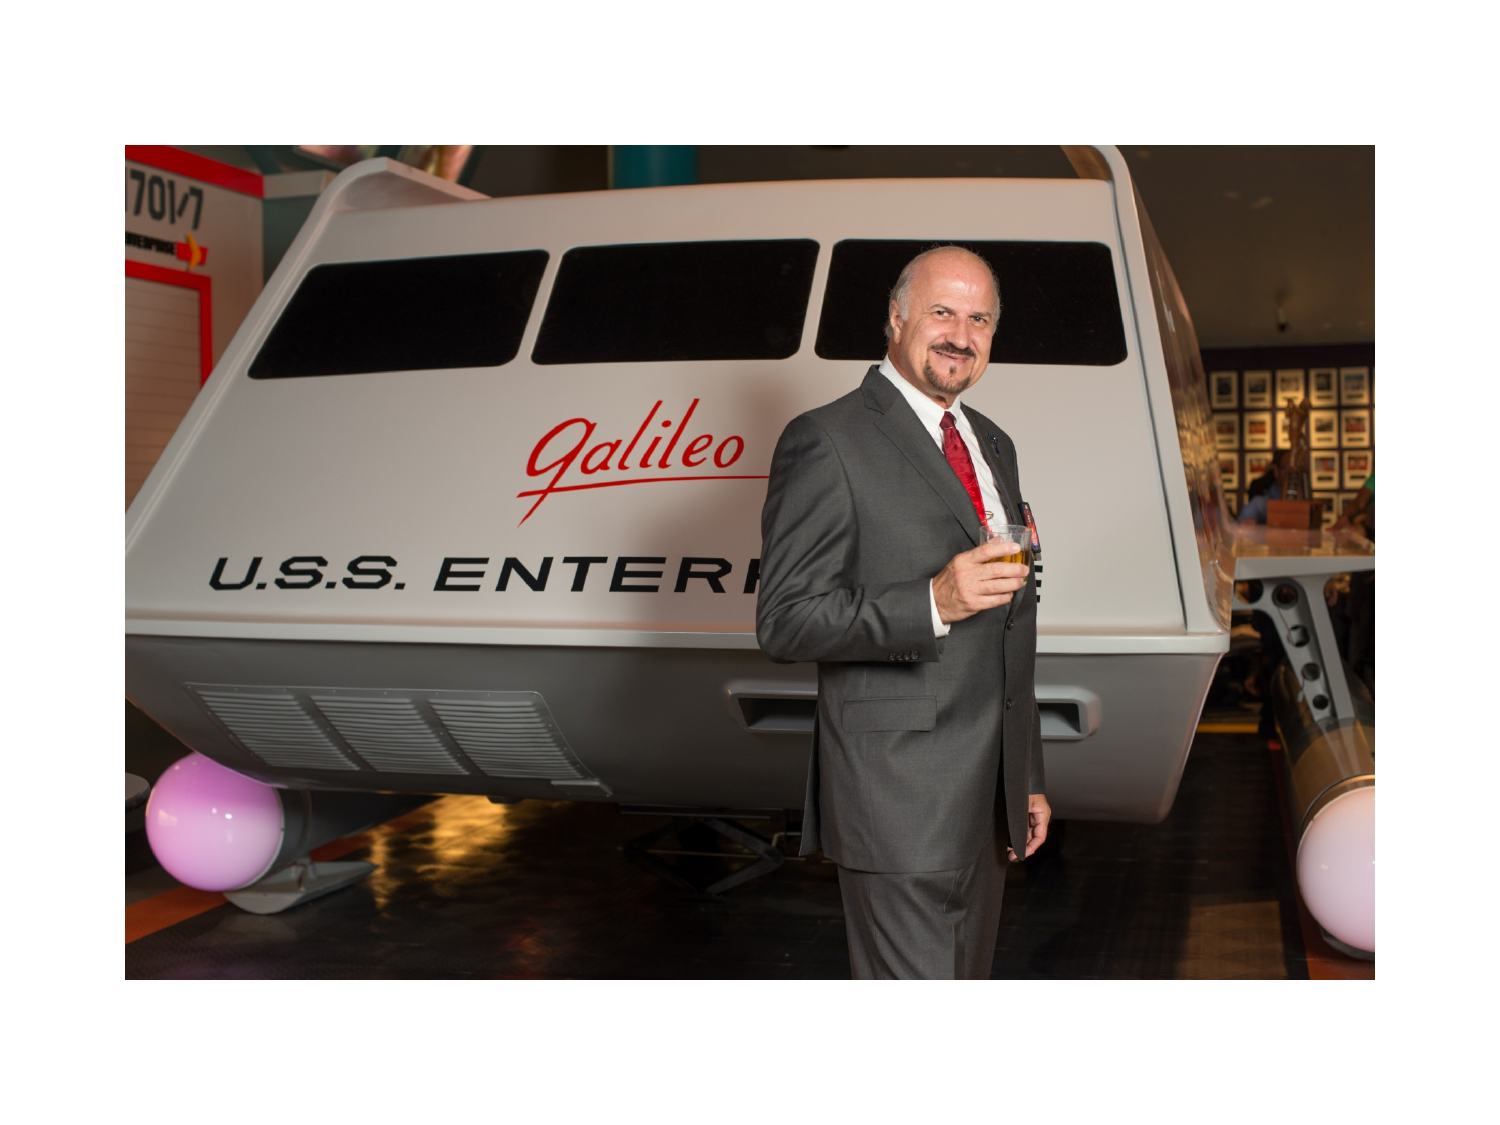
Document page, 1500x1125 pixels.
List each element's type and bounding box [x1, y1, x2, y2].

picture [124, 145, 1376, 980]
